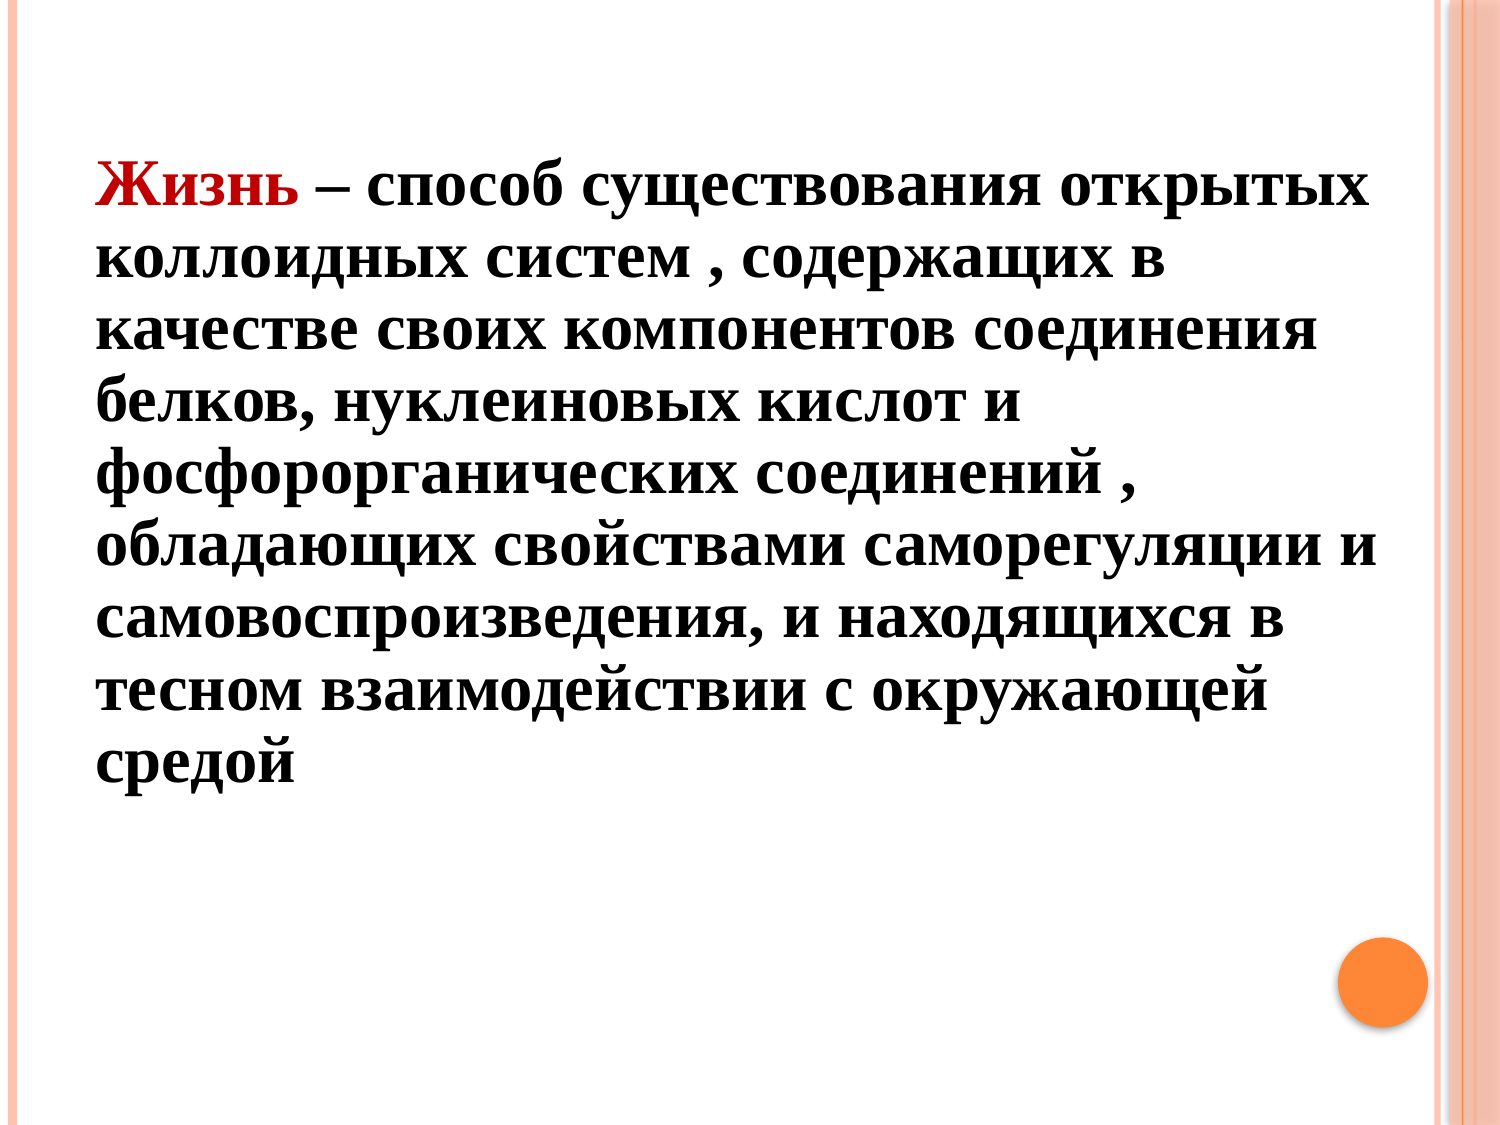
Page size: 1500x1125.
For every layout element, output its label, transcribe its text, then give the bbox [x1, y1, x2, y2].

list Жизнь – способ существования открытых коллоидных систем , содержащих в качестве своих компонентов соединения белков, нуклеиновых кислот и фосфорорганических соединений , обладающих свойствами саморегуляции и самовоспроизведения, и находящихся в тесном взаимодействии с окружающей средой [35, 140, 1418, 879]
